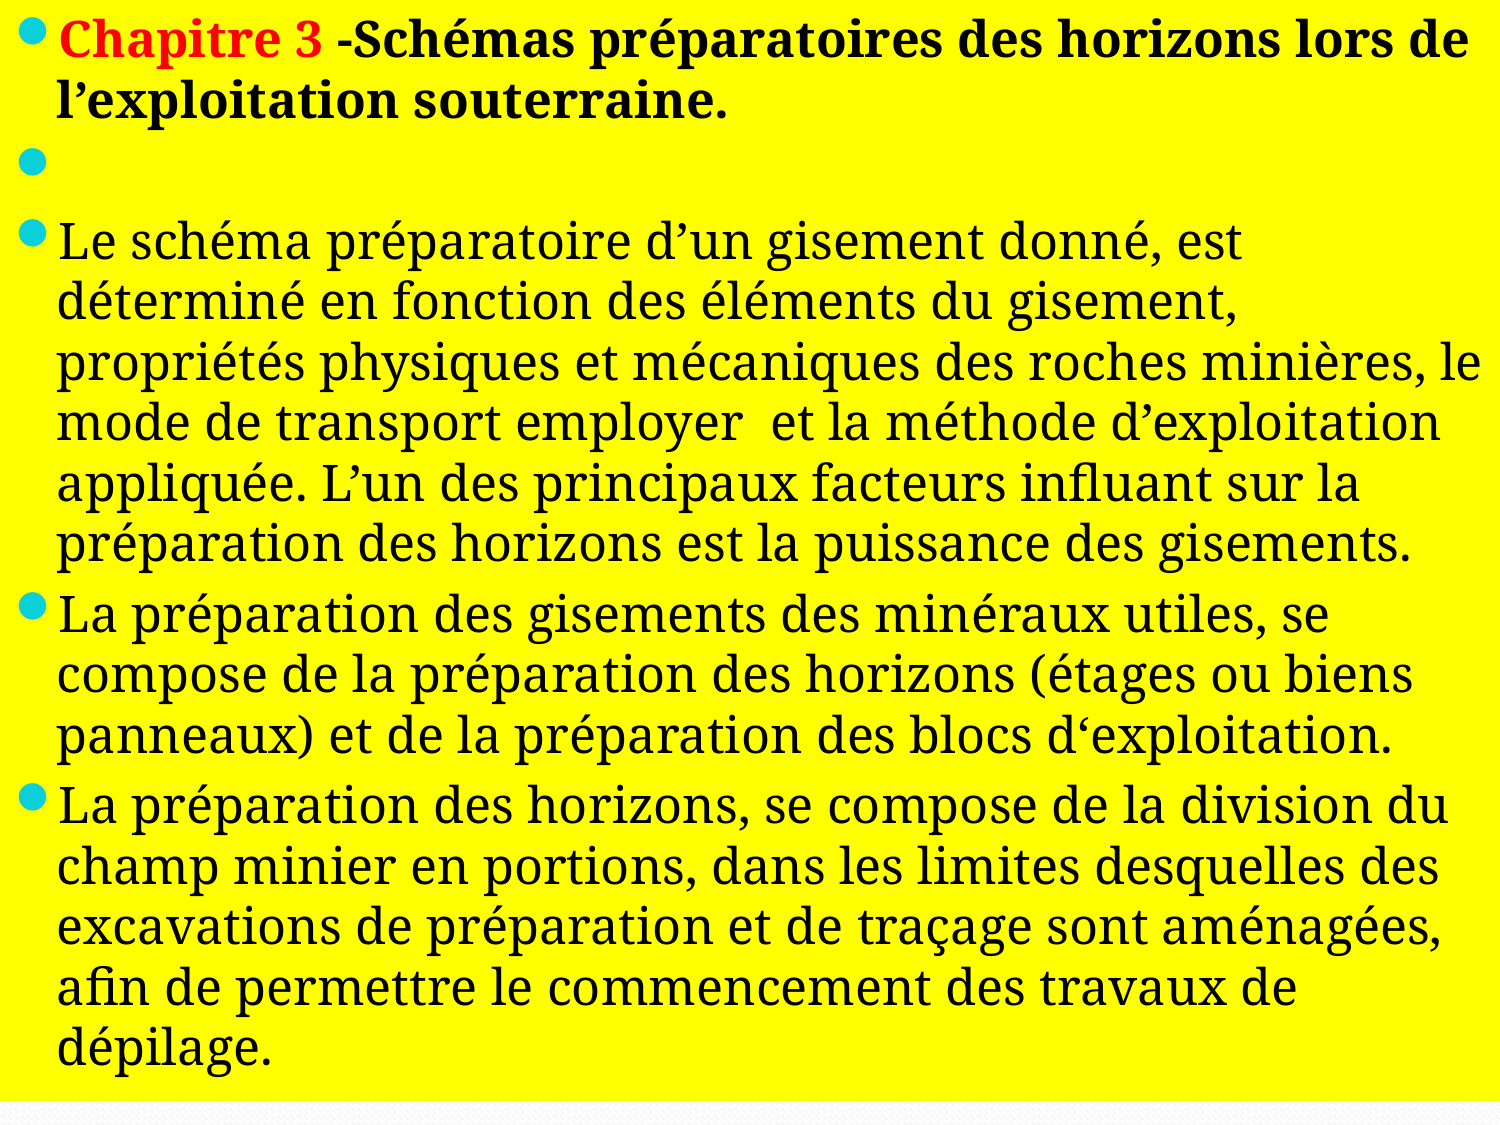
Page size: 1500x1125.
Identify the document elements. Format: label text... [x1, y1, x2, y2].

list Chapitre 3 -Schémas préparatoires des horizons lors de l’exploitation souterraine. Le schéma préparatoire d’un gisement donné, est déterminé en fonction des éléments du gisement, propriétés physiques et mécaniques des roches minières, le mode de transport employer et la méthode d’exploitation appliquée. L’un des principaux facteurs influant sur la préparation des horizons est la puissance des gisements. La préparation des gisements des minéraux utiles, se compose de la préparation des horizons (étages ou biens panneaux) et de la préparation des blocs d‘exploitation. La préparation des horizons, se compose de la division du champ minier en portions, dans les limites desquelles des excavations de préparation et de traçage sont aménagées, afin de permettre le commencement des travaux de dépilage. [0, 0, 1500, 1102]
